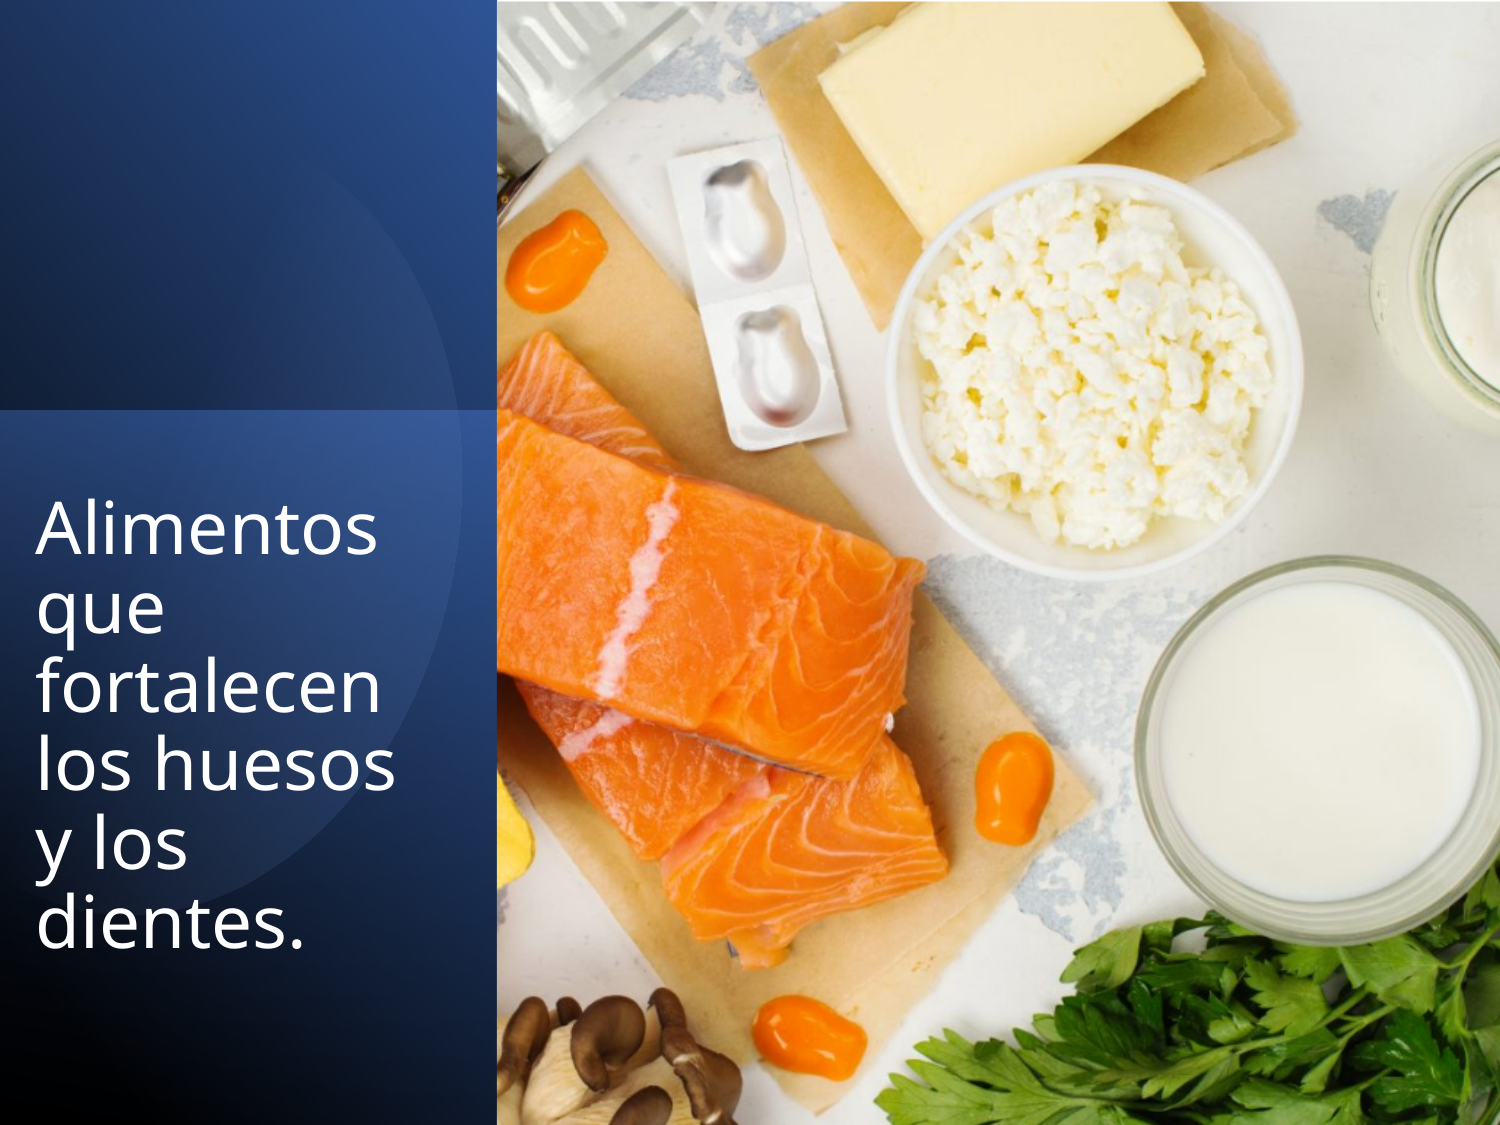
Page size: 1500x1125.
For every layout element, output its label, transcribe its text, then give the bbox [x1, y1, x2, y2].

title Alimentos que fortalecen los huesos y los dientes. [20, 484, 465, 1064]
text_box [0, 131, 463, 889]
text_box [0, 0, 496, 409]
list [496, 0, 1500, 1125]
text_box [0, 409, 496, 1125]
